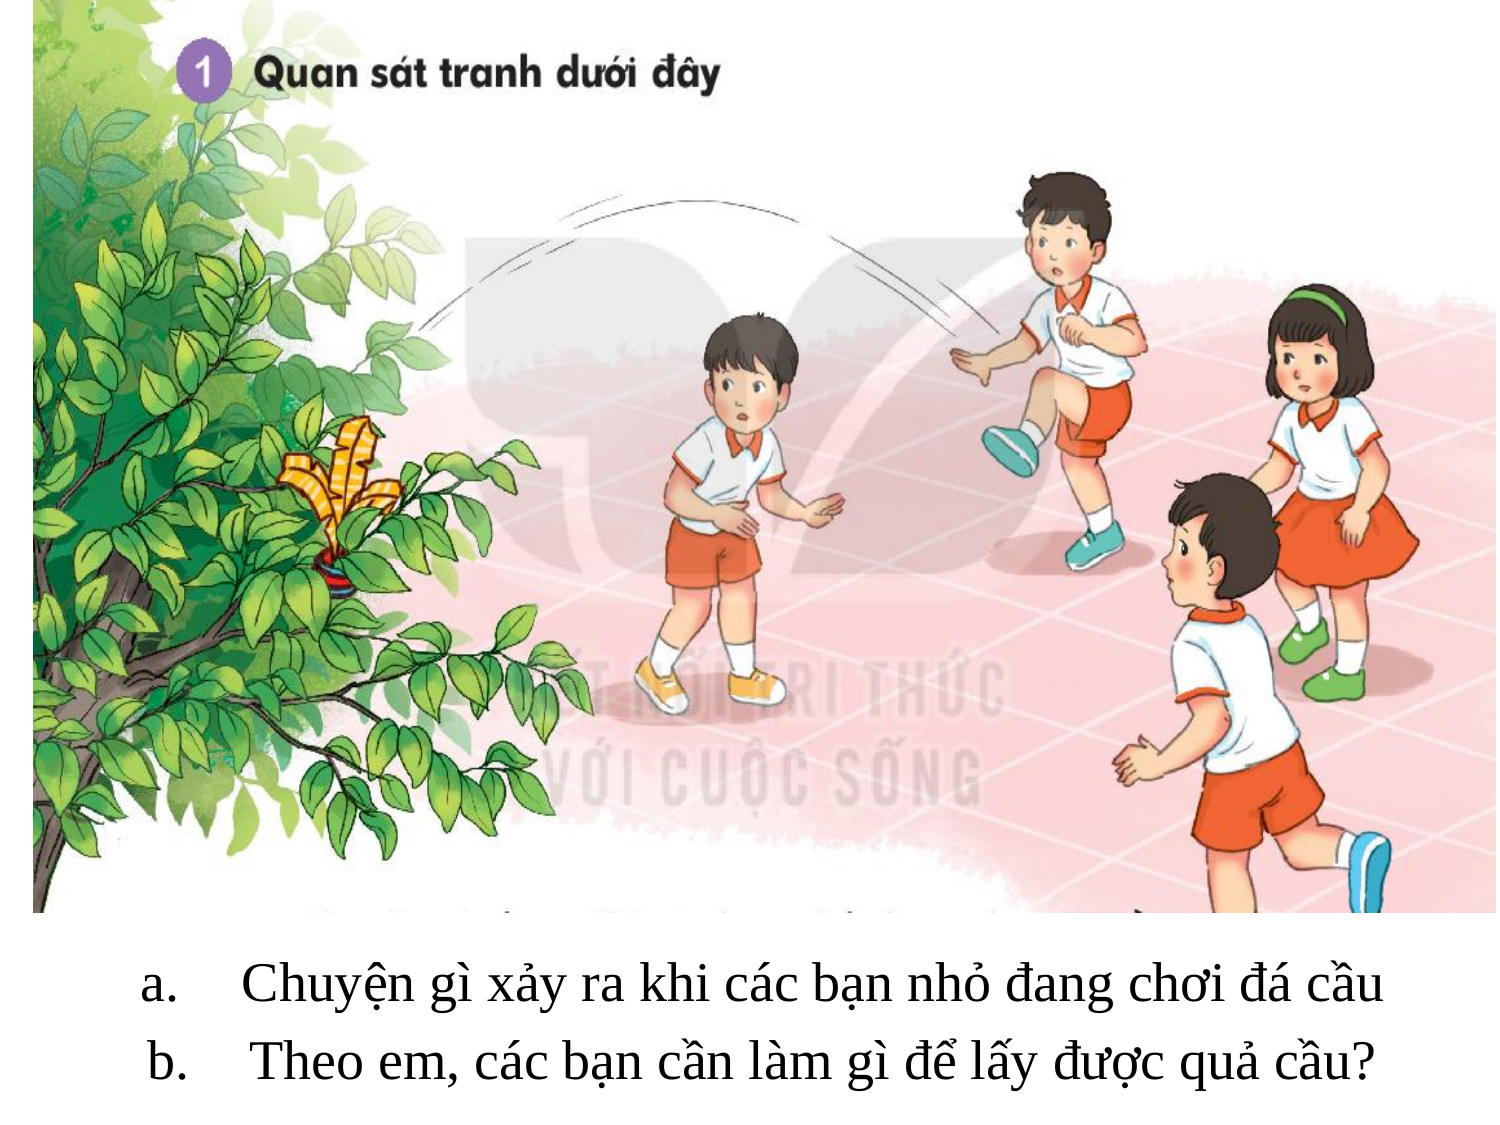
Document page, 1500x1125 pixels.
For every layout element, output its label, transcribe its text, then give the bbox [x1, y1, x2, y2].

picture [33, 0, 1497, 913]
text_box Chuyện gì xảy ra khi các bạn nhỏ đang chơi đá cầu Theo em, các bạn cần làm gì để lấy được quả cầu? [75, 937, 1475, 1100]
